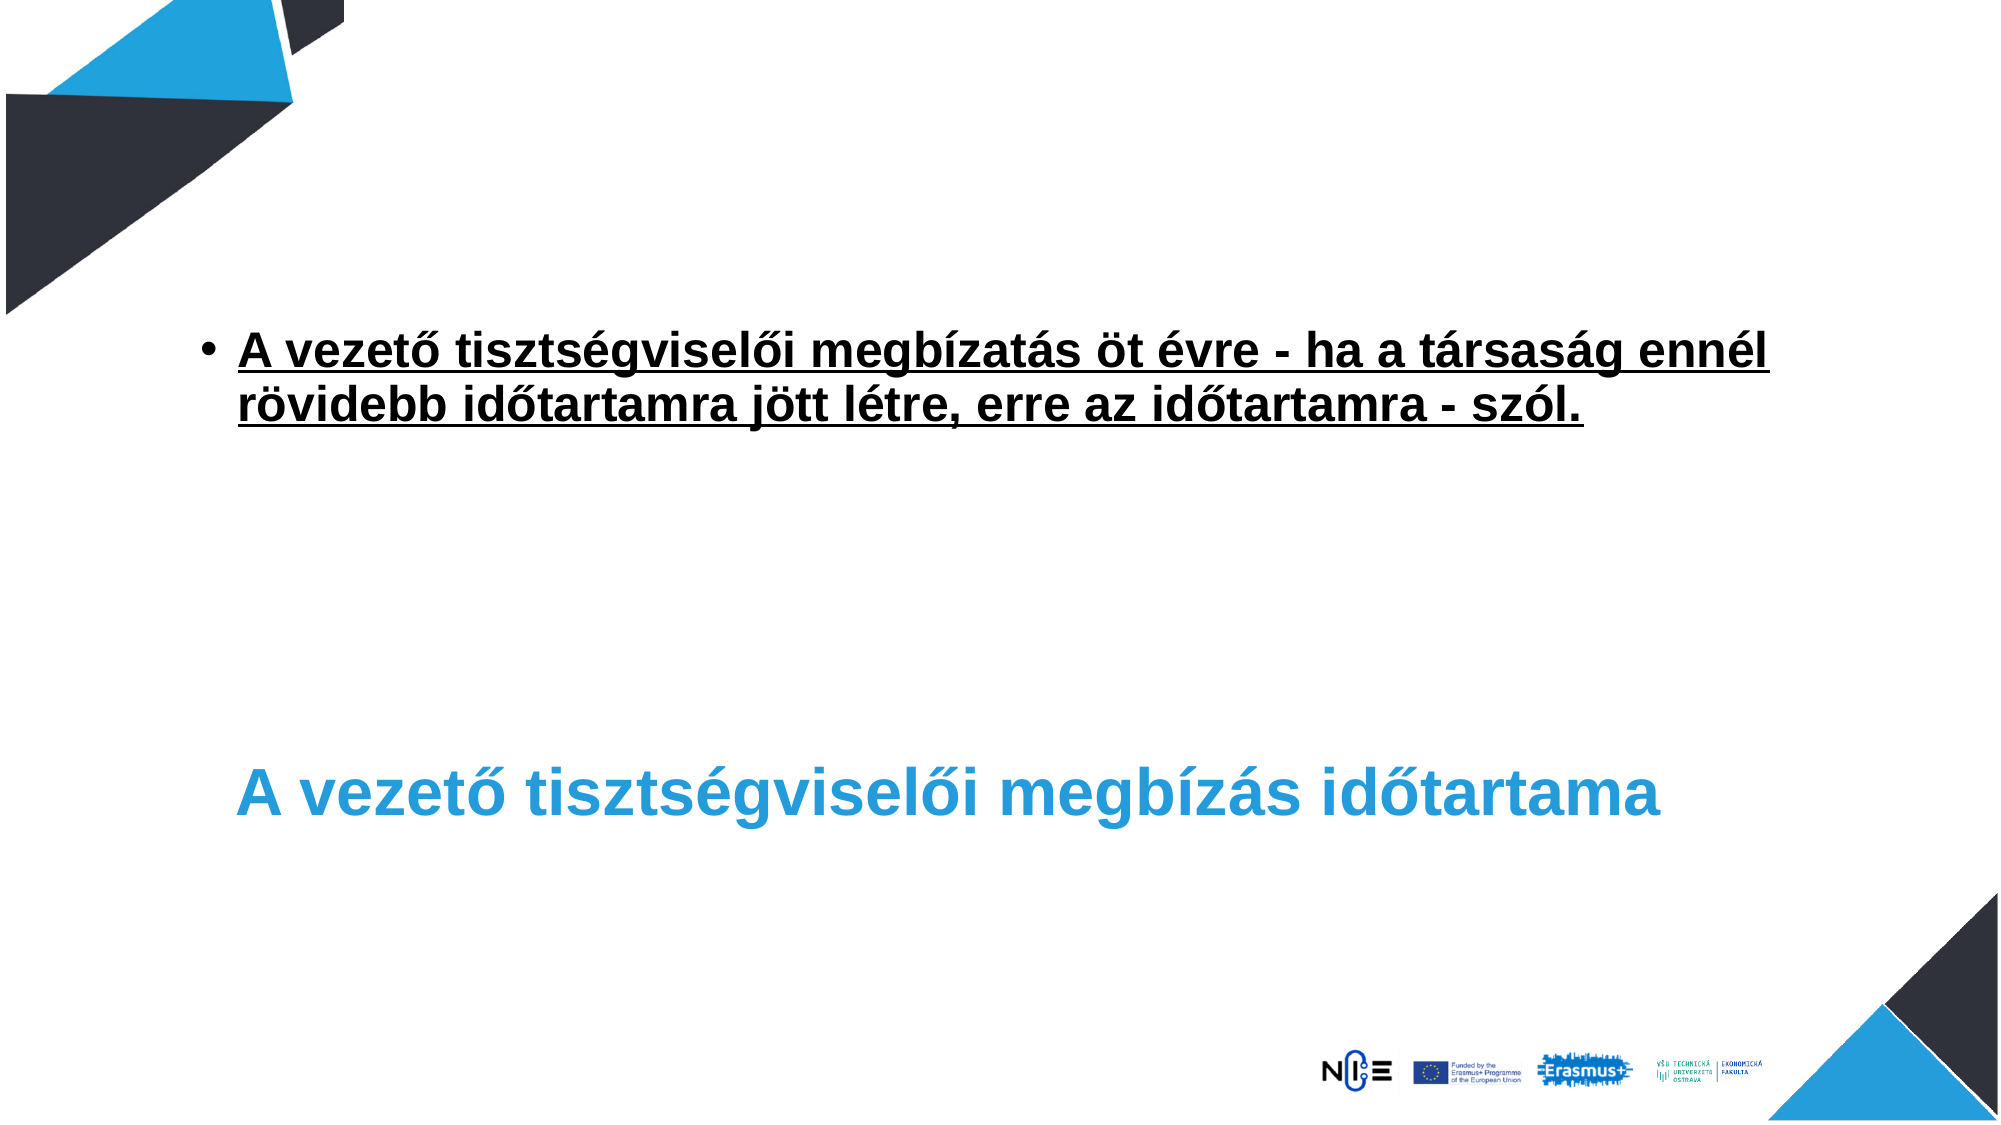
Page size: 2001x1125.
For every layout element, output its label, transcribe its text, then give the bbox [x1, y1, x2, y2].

list A vezető tisztségviselői megbízatás öt évre - ha a társaság ennél rövidebb időtartamra jött létre, erre az időtartamra - szól. [184, 316, 1910, 575]
title A vezető tisztségviselői megbízás időtartama [220, 668, 1792, 919]
picture [6, 0, 344, 318]
picture [1308, 888, 2000, 1125]
